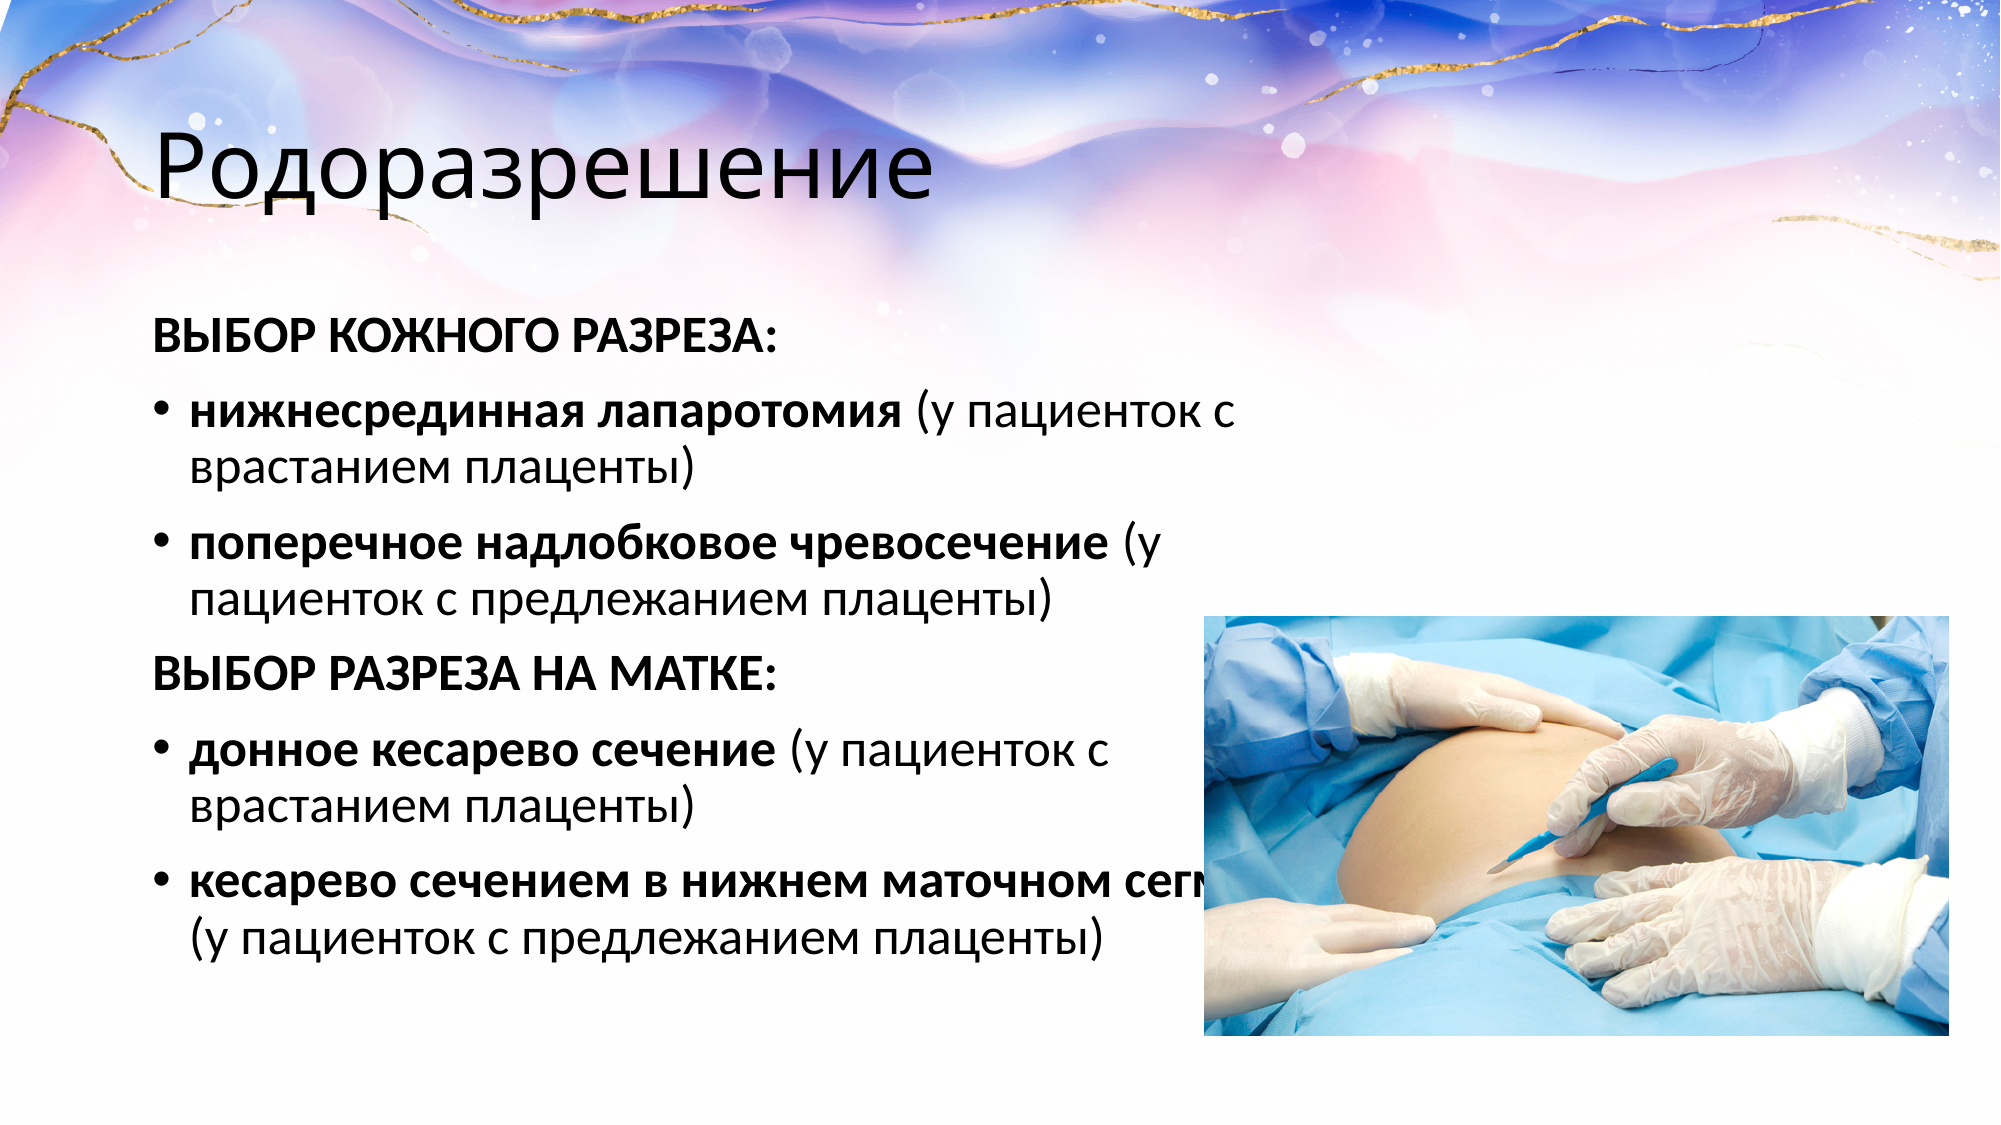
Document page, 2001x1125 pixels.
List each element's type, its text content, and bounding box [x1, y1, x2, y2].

picture [0, 0, 2000, 1125]
list ВЫБОР КОЖНОГО РАЗРЕЗА: нижнесрединная лапаротомия (у пациенток с врастанием плаценты) поперечное надлобковое чревосечение (у пациенток с предлежанием плаценты) ВЫБОР РАЗРЕЗА НА МАТКЕ: донное кесарево сечение (у пациенток с врастанием плаценты) кесарево сечением в нижнем маточном сегменте (у пациенток с предлежанием плаценты) [137, 299, 1360, 1014]
title Родоразрешение [137, 59, 1863, 278]
